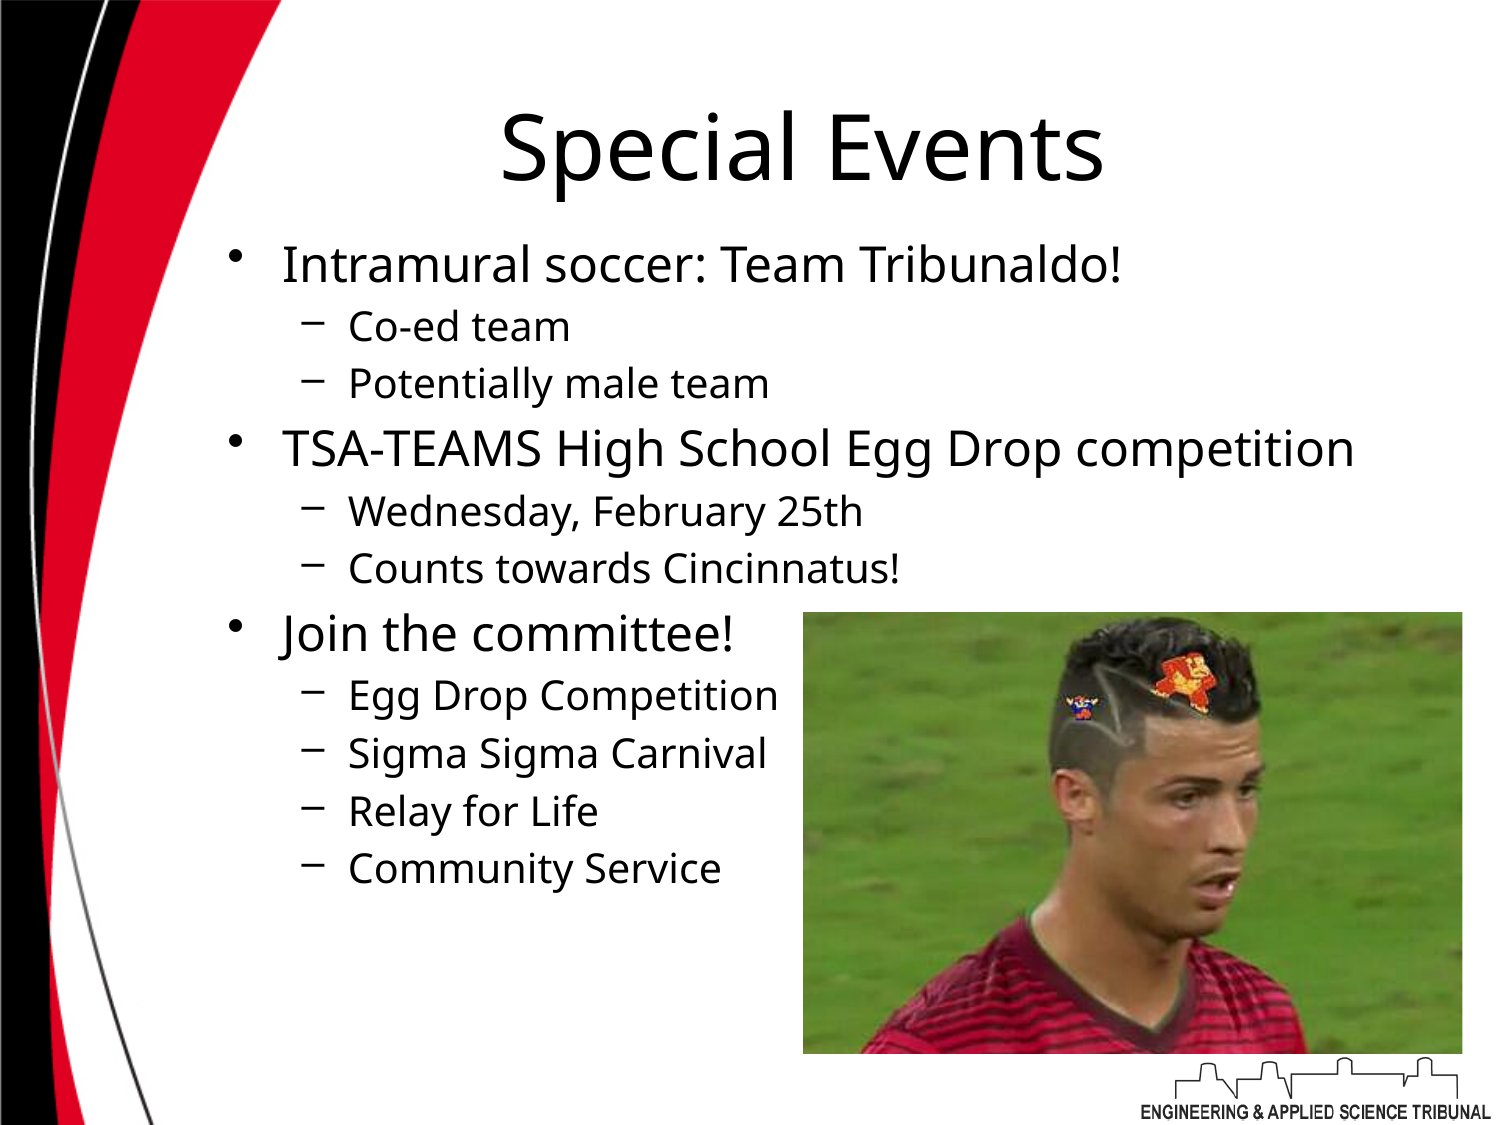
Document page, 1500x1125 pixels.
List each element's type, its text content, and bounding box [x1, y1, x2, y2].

title Special Events [171, 50, 1435, 238]
picture [802, 612, 1463, 1054]
picture [1137, 1057, 1495, 1121]
list Intramural soccer: Team Tribunaldo! Co-ed team Potentially male team TSA-TEAMS High School Egg Drop competition Wednesday, February 25th Counts towards Cincinnatus! Join the committee! Egg Drop Competition Sigma Sigma Carnival Relay for Life Community Service [212, 224, 1475, 900]
picture [0, 0, 422, 1125]
